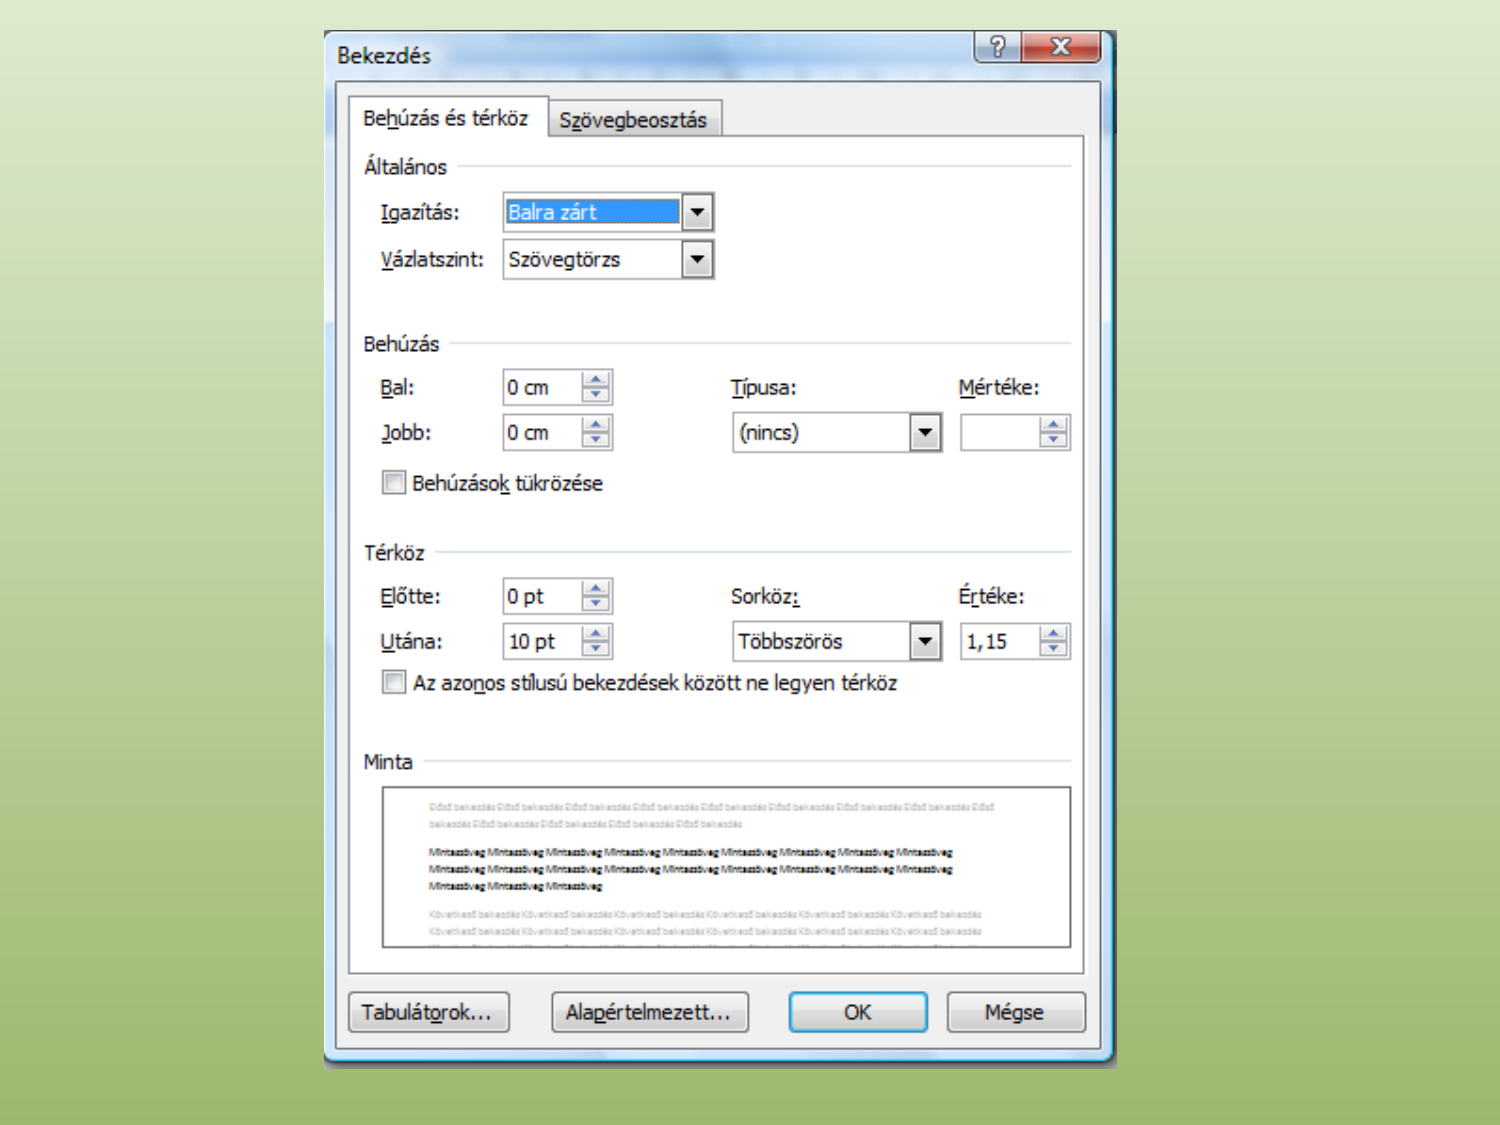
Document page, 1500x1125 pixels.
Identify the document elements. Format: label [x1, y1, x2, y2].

picture [324, 30, 1117, 1069]
